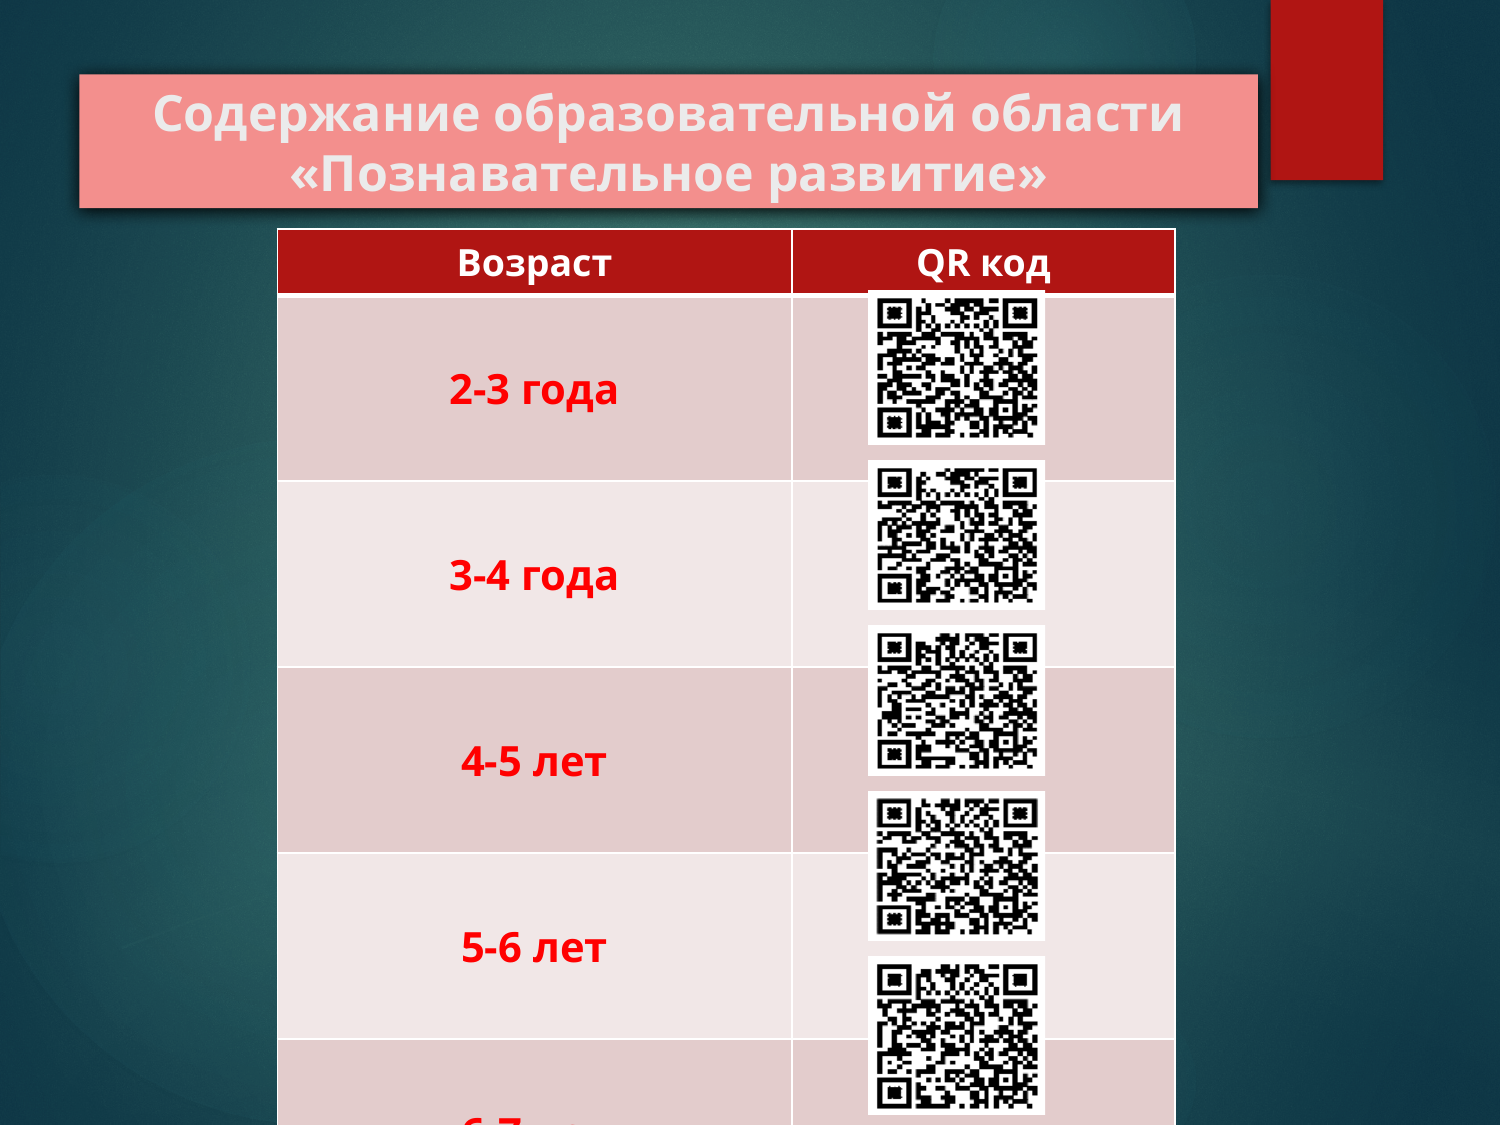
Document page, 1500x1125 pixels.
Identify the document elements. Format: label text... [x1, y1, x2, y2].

table_cell [793, 1040, 1174, 1125]
picture [867, 460, 1046, 610]
table_cell [793, 668, 1174, 852]
table_cell 3-4 года [278, 482, 791, 666]
table_cell [793, 298, 1174, 480]
table_header QR код [793, 230, 1174, 293]
picture [867, 290, 1046, 445]
title Содержание образовательной области «Познавательное развитие» [79, 74, 1258, 209]
picture [867, 625, 1046, 776]
picture [867, 791, 1046, 941]
table_cell 2-3 года [278, 298, 791, 480]
table_cell 6-7 лет [278, 1040, 791, 1125]
table_cell 4-5 лет [278, 668, 791, 852]
picture [867, 956, 1046, 1116]
table_cell [793, 854, 1174, 1038]
table_cell 5-6 лет [278, 854, 791, 1038]
table_cell [793, 482, 1174, 666]
table_header Возраст [278, 230, 791, 293]
